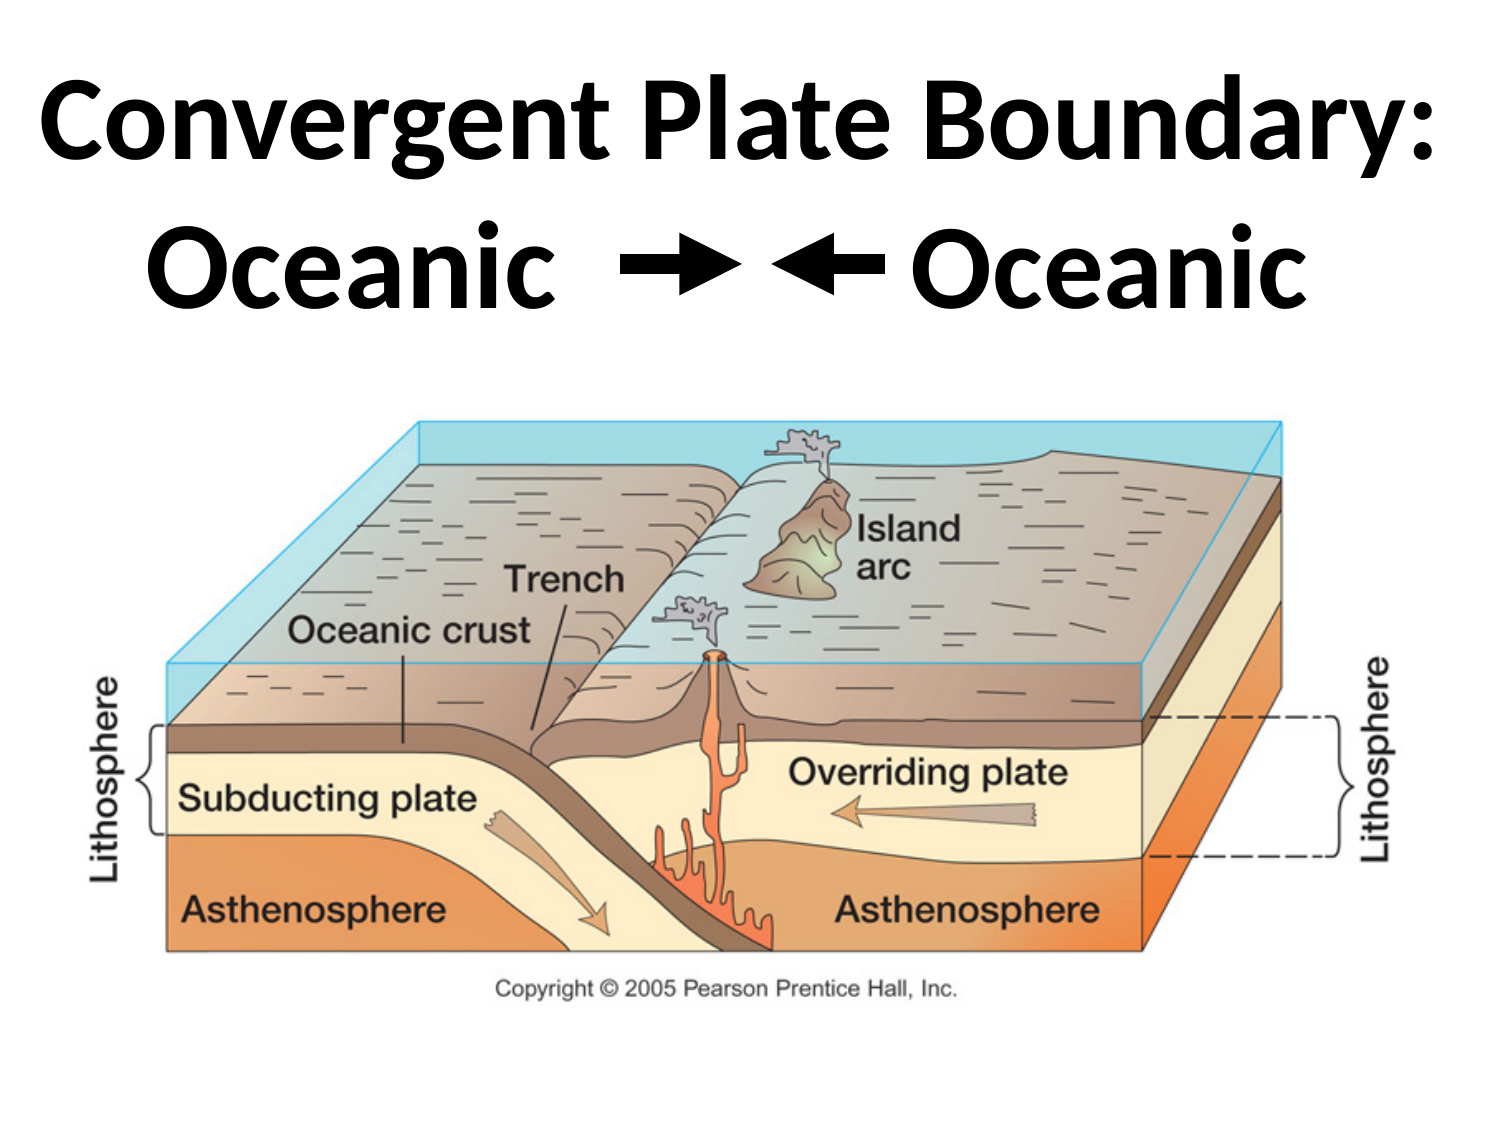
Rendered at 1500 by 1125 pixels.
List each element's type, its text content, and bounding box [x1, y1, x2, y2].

picture [73, 355, 1411, 1036]
text_box Convergent Plate Boundary: Oceanic Oceanic [17, 30, 1463, 398]
